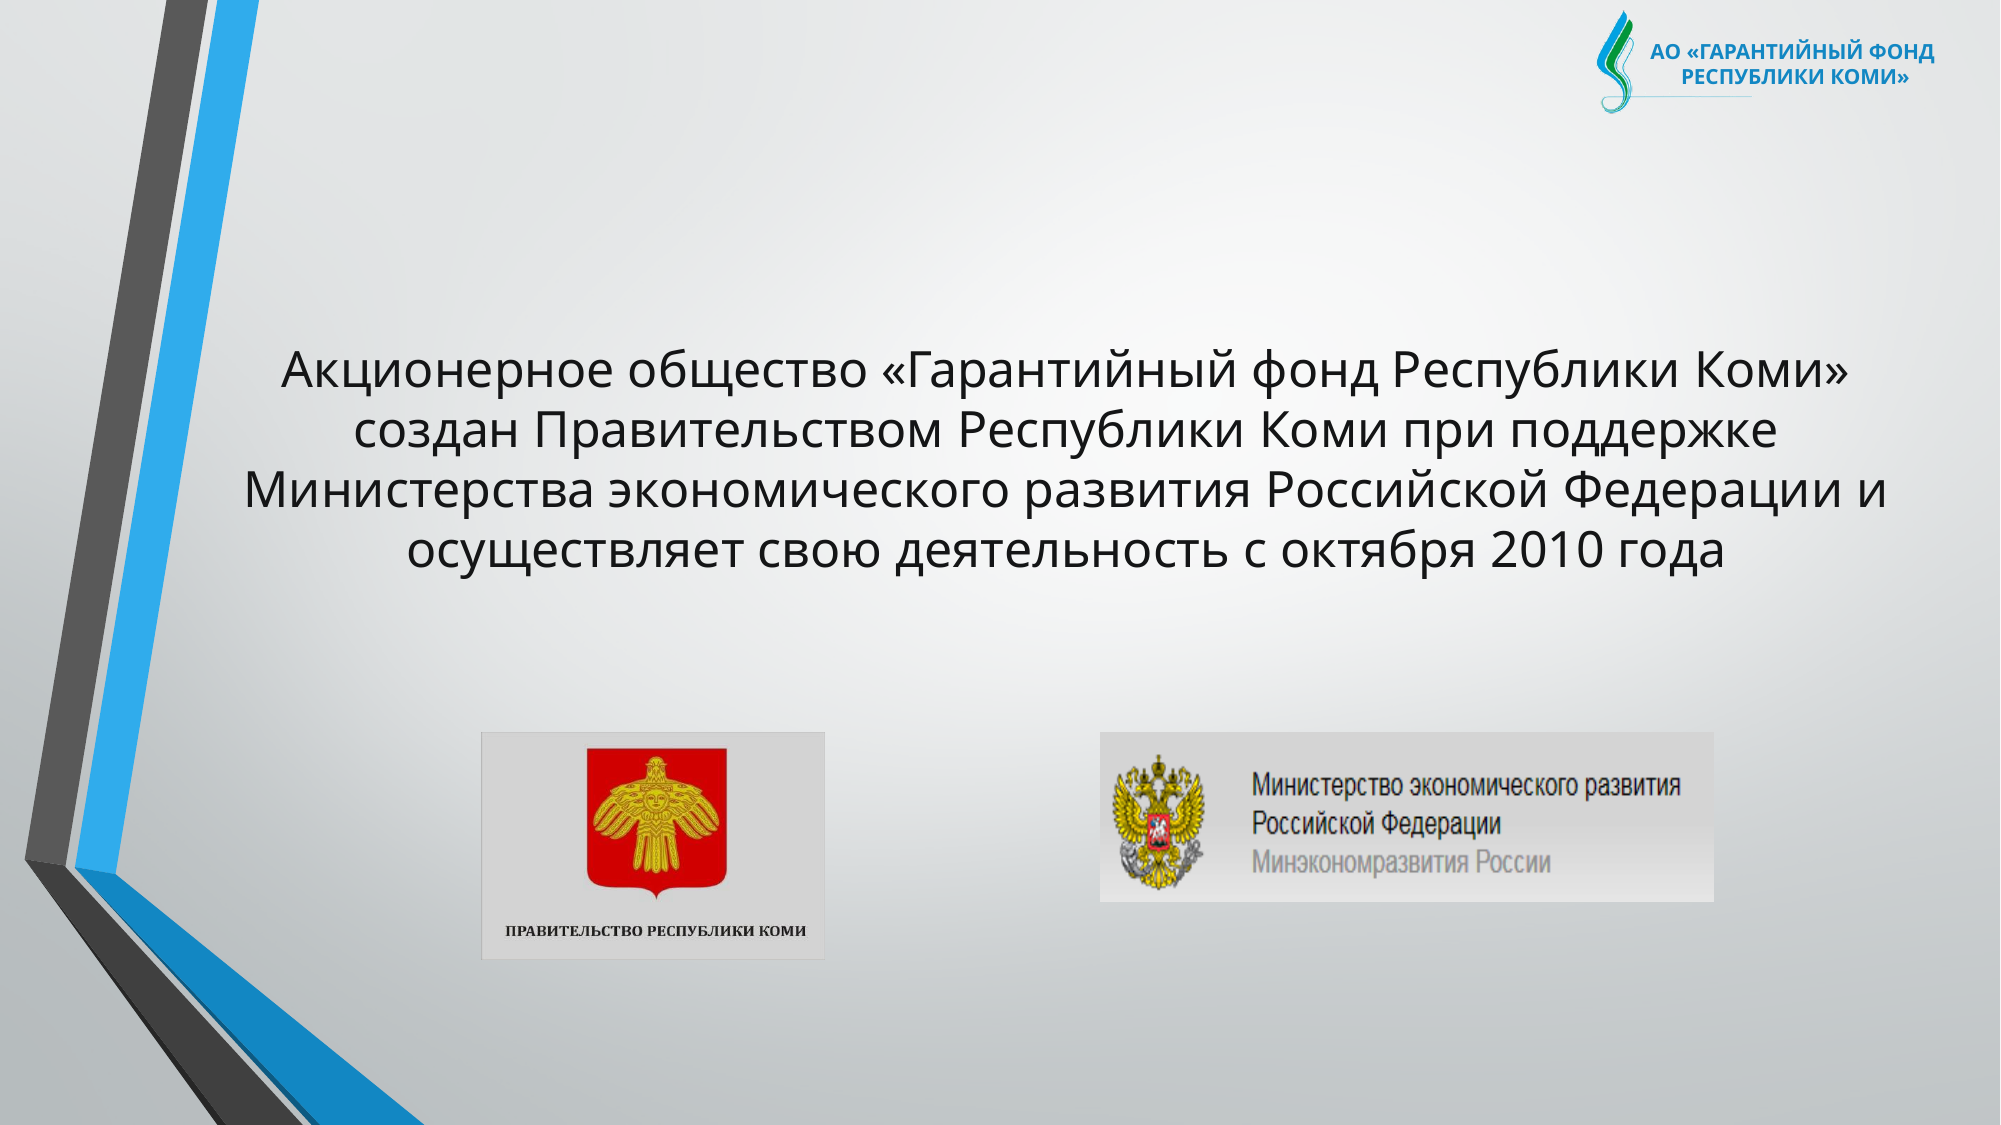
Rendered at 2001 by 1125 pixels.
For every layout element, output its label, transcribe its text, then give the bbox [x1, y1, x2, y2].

picture [1591, 0, 1759, 116]
text_box АО «ГАРАНТИЙНЫЙ ФОНД РЕСПУБЛИКИ КОМИ» [1759, 31, 1999, 96]
picture [1100, 732, 1715, 902]
picture [481, 732, 825, 960]
text_box Акционерное общество «Гарантийный фонд Республики Коми» создан Правительством Республики Коми при поддержке Министерства экономического развития Российской Федерации и осуществляет свою деятельность с октября 2010 года [221, 329, 1911, 585]
